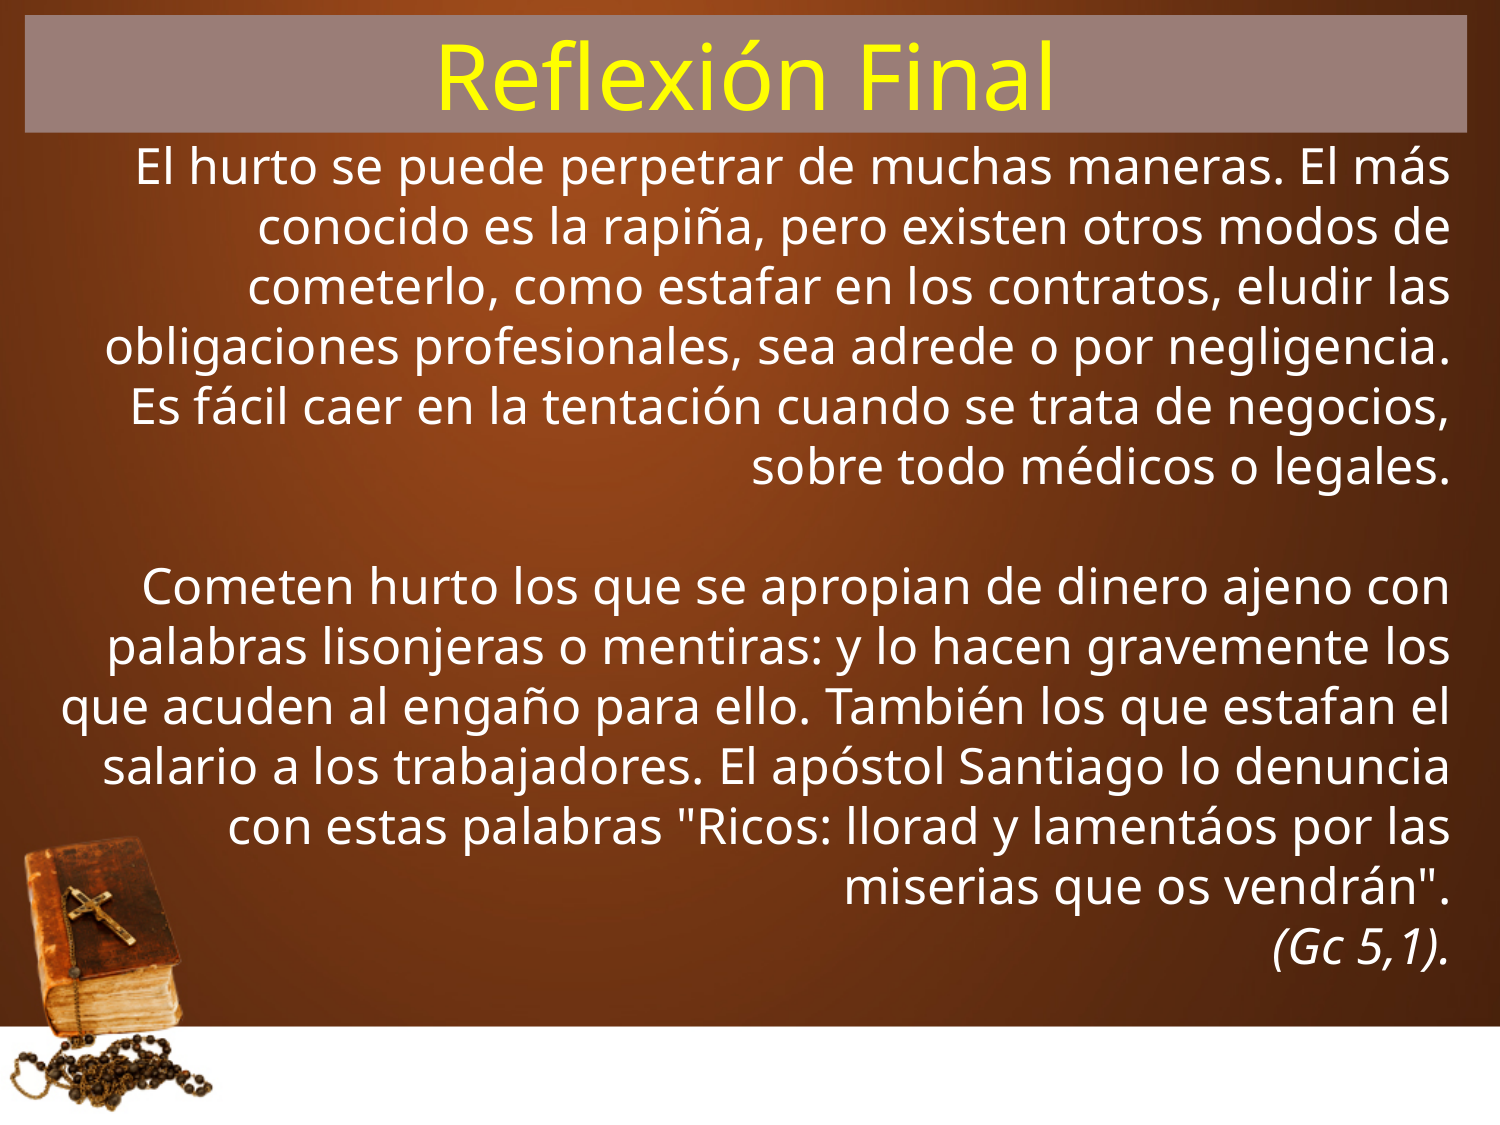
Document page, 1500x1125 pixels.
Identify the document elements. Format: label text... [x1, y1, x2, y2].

list El hurto se puede perpetrar de muchas maneras. El más conocido es la rapiña, pero existen otros modos de cometerlo, como estafar en los contratos, eludir las obligaciones profesionales, sea adrede o por negligencia. Es fácil caer en la tentación cuando se trata de negocios, sobre todo médicos o legales. Cometen hurto los que se apropian de dinero ajeno con palabras lisonjeras o mentiras: y lo hacen gravemente los que acuden al engaño para ello. También los que estafan el salario a los trabajadores. El apóstol Santiago lo denuncia con estas palabras "Ricos: llorad y lamentáos por las miserias que os vendrán". (Gc 5,1). [24, 126, 1468, 1024]
picture [0, 0, 1500, 1125]
title Reflexión Final [24, 15, 1468, 126]
